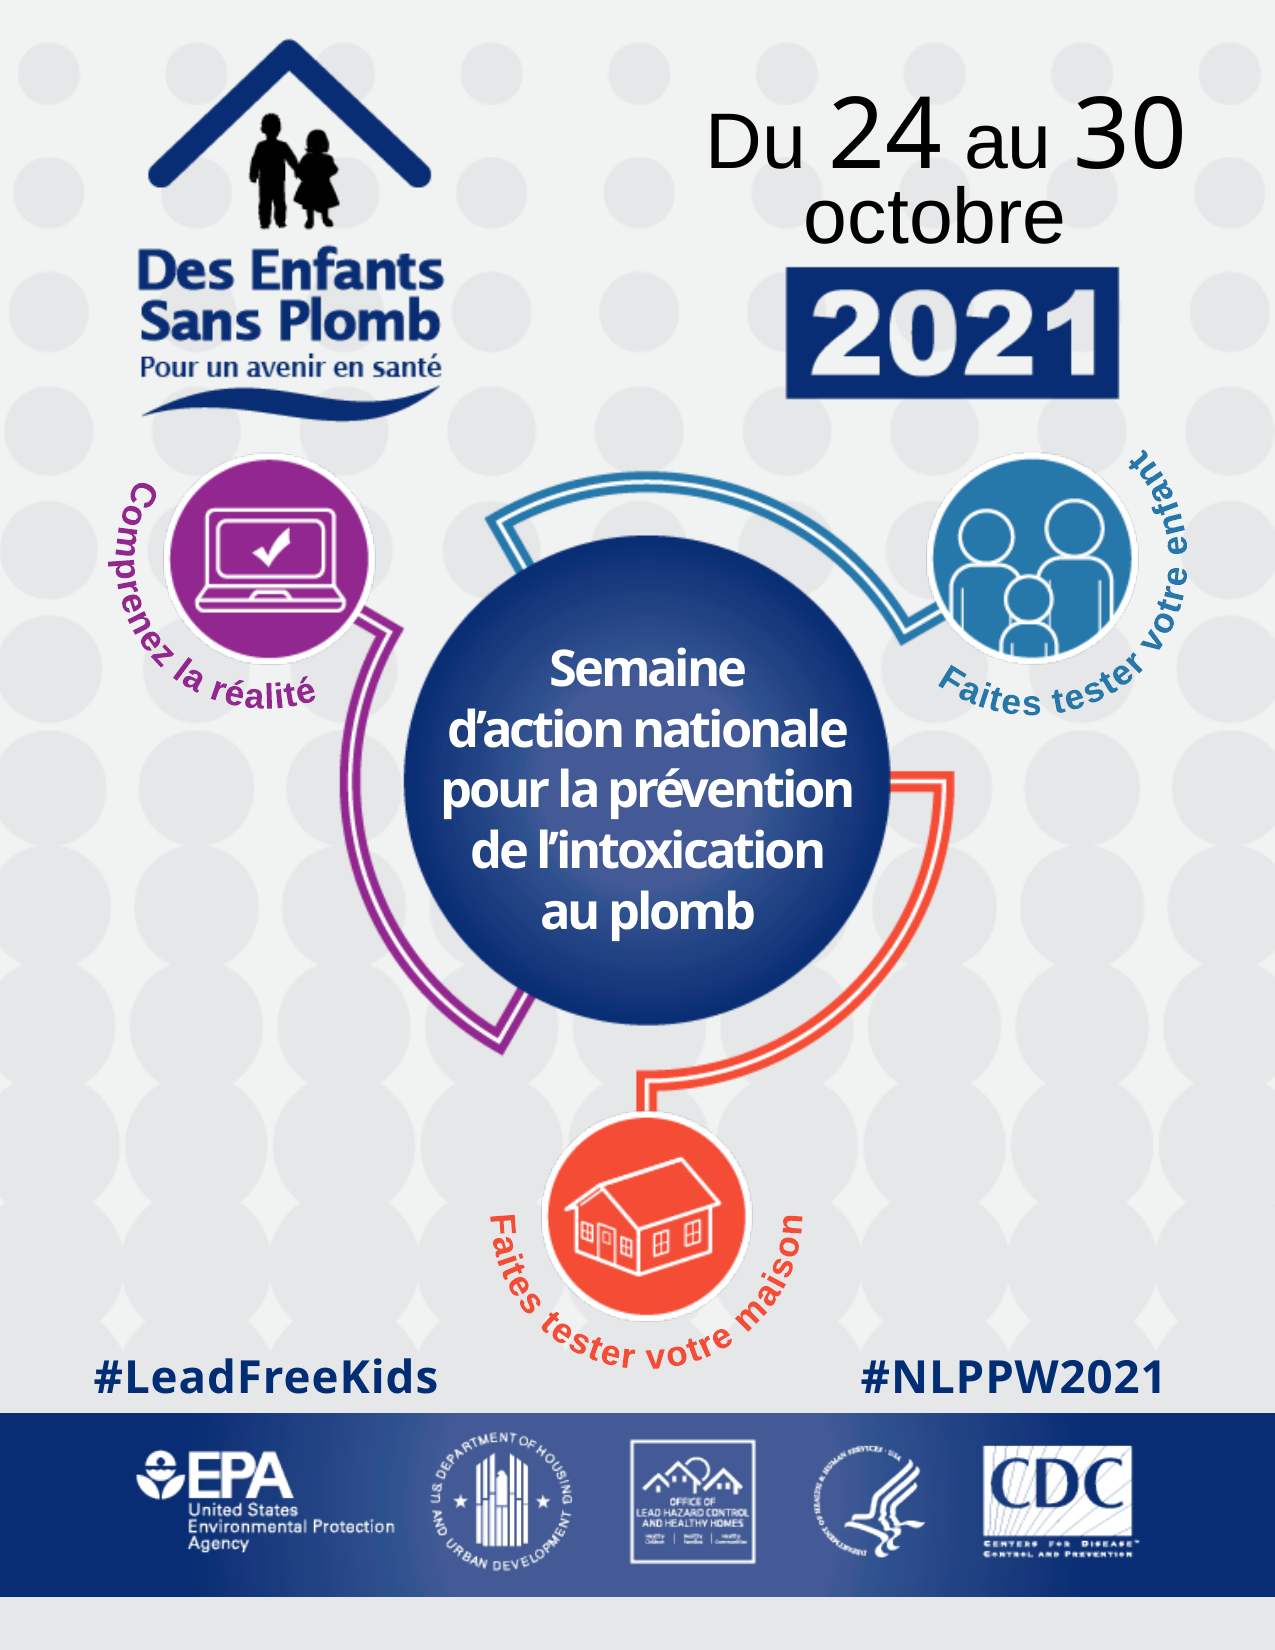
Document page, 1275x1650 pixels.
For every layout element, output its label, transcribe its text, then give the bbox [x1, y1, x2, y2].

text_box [645, 61, 1249, 403]
picture [0, 0, 1275, 1650]
text_box #NLPPW2021 [820, 1340, 1207, 1411]
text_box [122, 410, 1178, 1357]
text_box #LeadFreeKids [72, 1340, 459, 1411]
